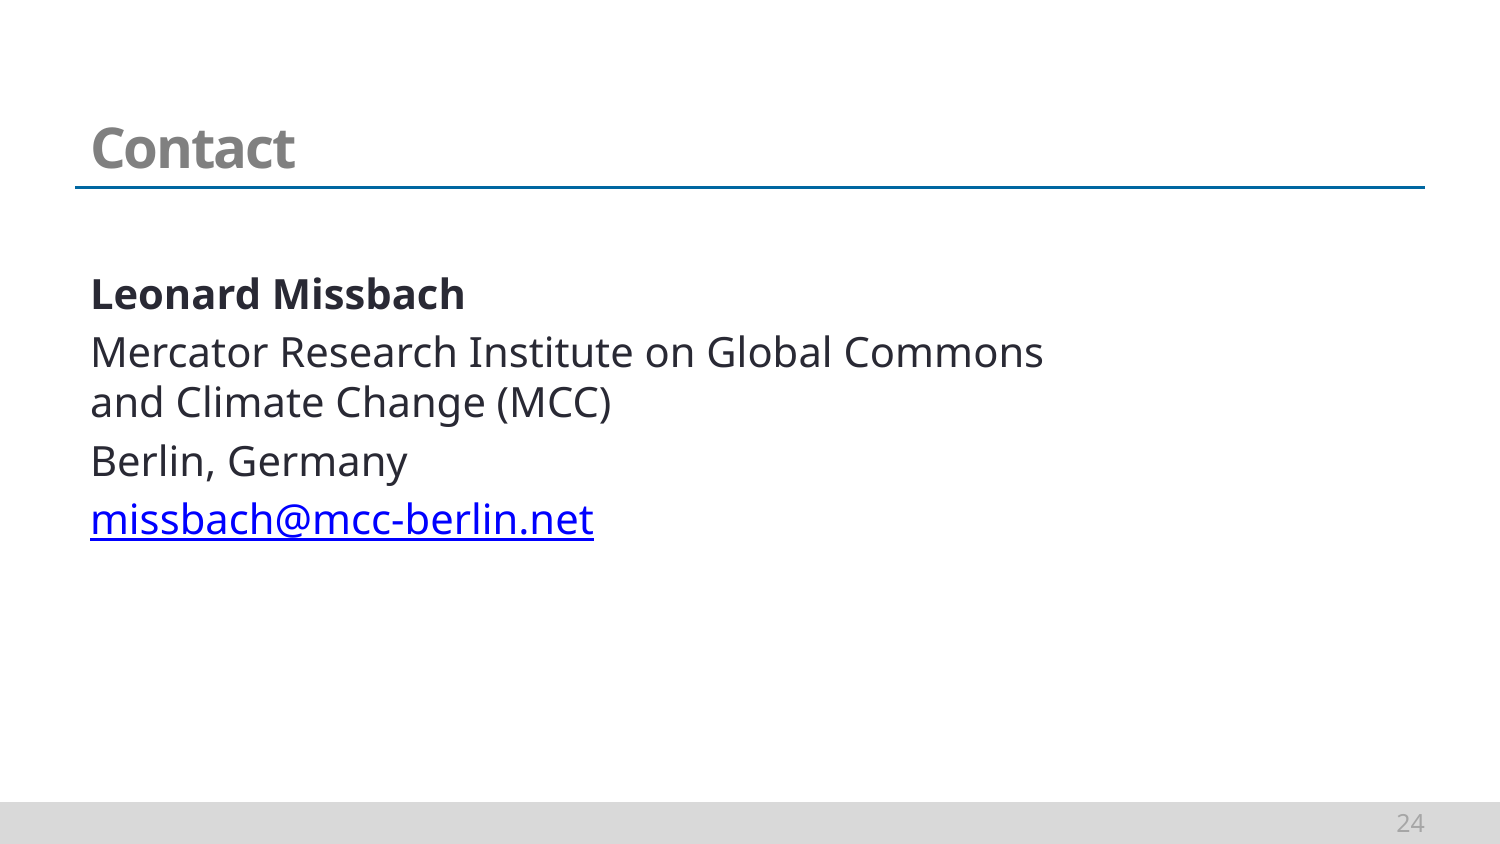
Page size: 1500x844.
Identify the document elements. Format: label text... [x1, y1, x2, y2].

slide_number 24 [1250, 804, 1425, 844]
list Leonard Missbach Mercator Research Institute on Global Commons and Climate Change (MCC) Berlin, Germany missbach@mcc-berlin.net [75, 196, 1131, 797]
title Contact [75, 65, 1425, 188]
